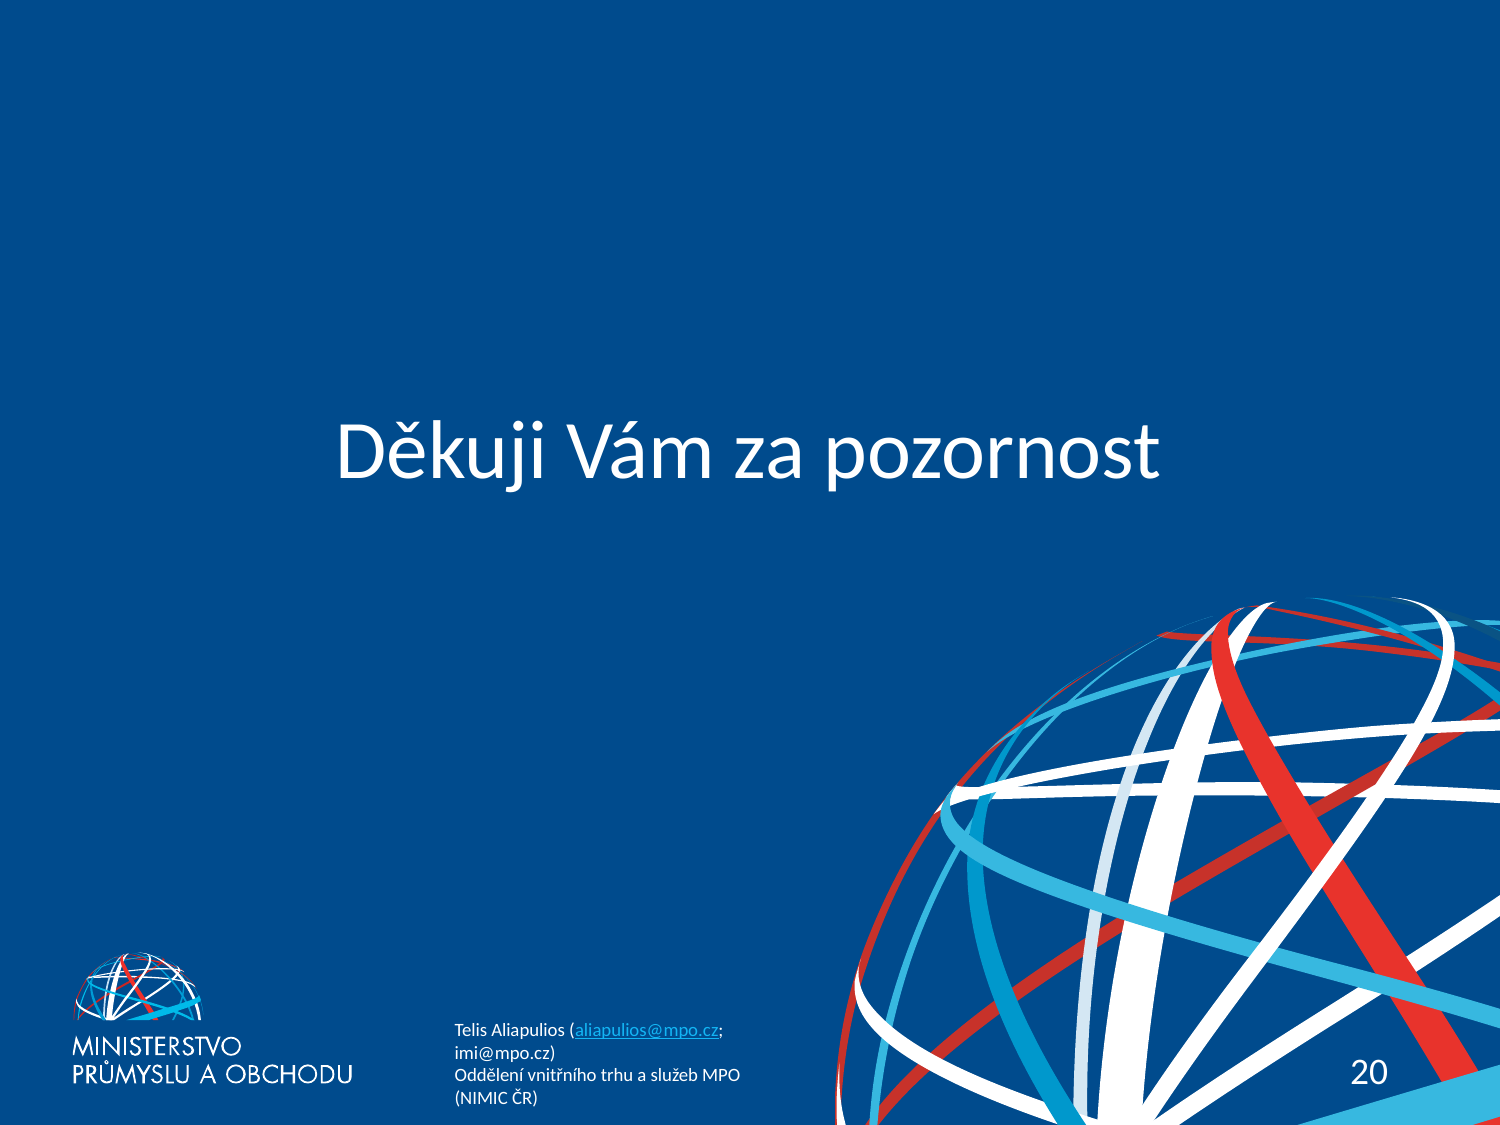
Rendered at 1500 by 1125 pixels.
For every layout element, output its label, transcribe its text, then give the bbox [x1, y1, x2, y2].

title Děkuji Vám za pozornost [72, 295, 1425, 498]
picture [1078, 670, 1090, 678]
